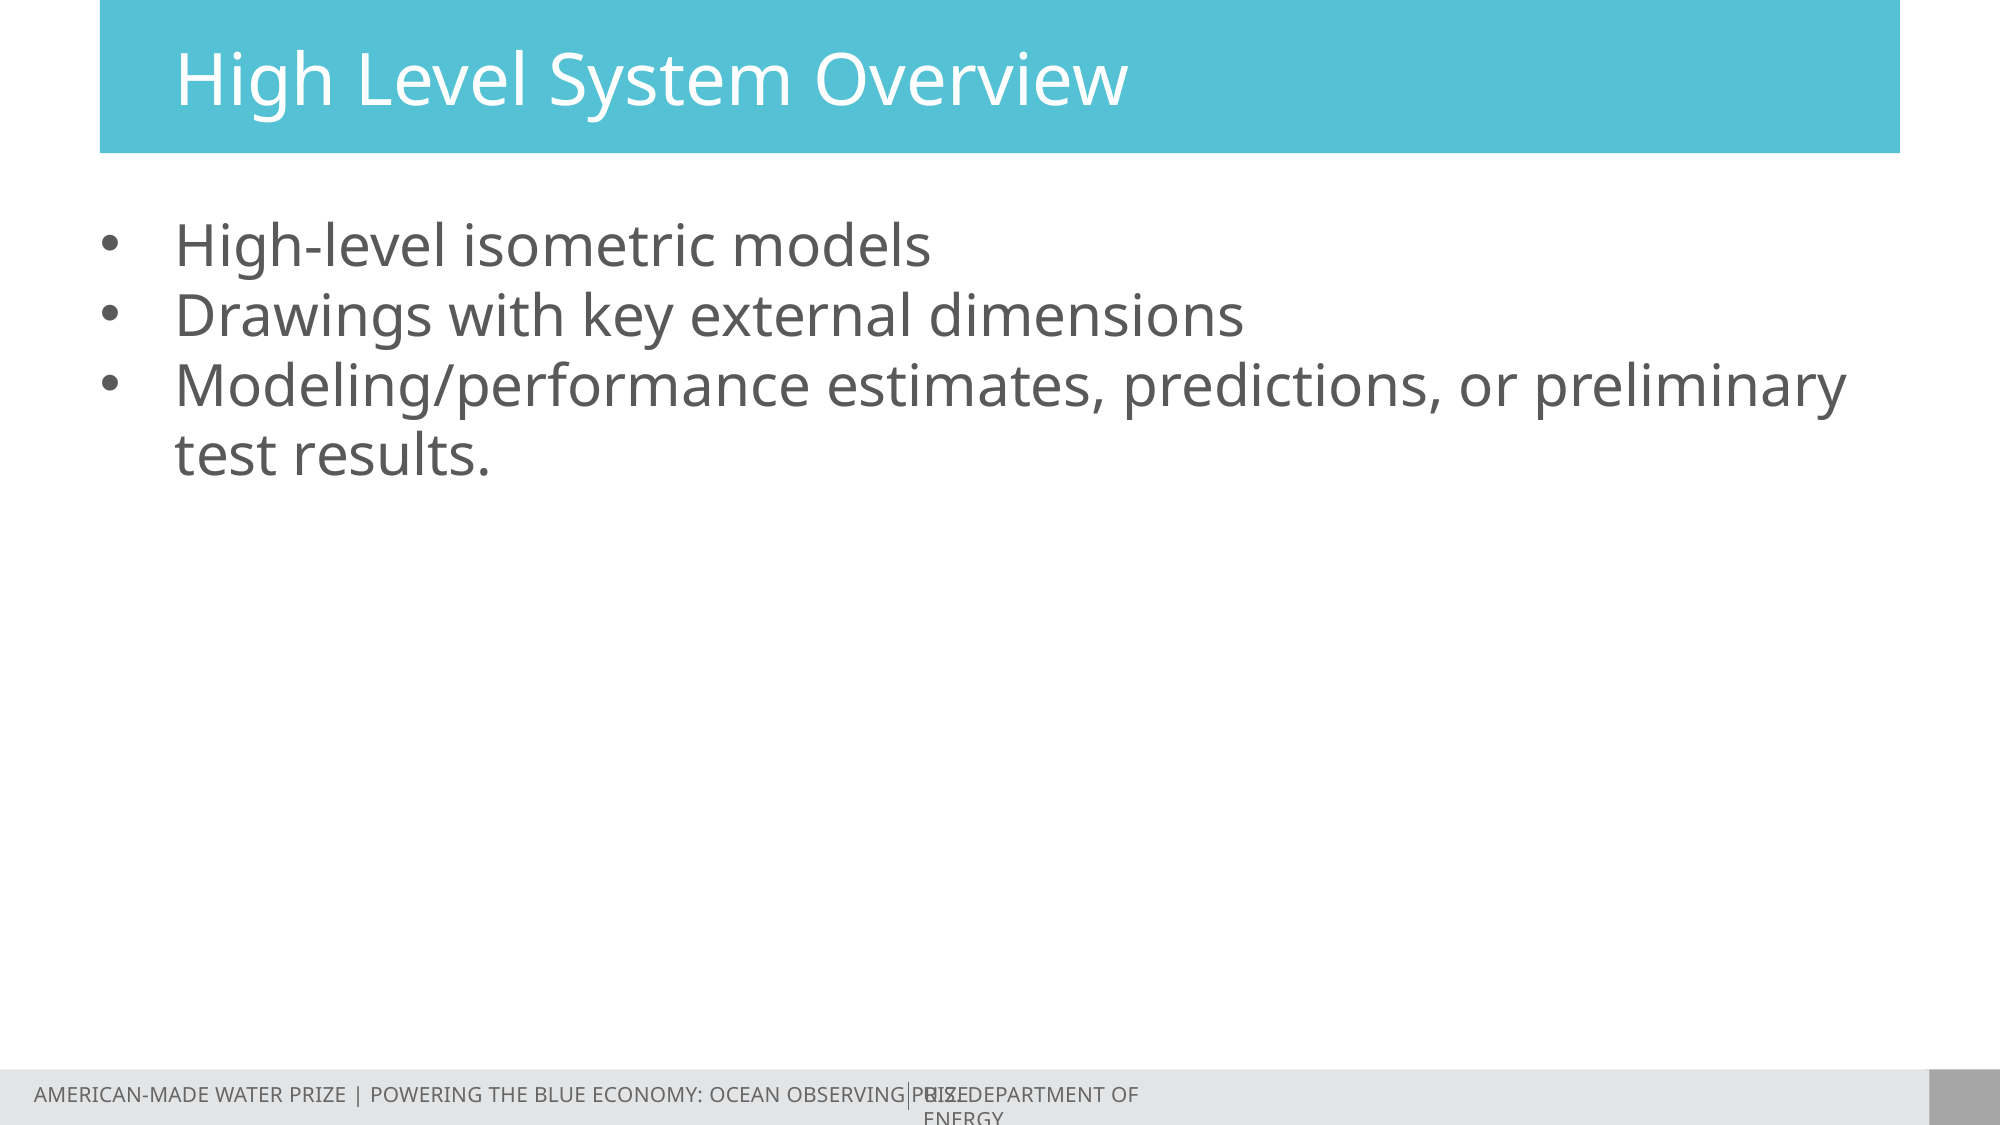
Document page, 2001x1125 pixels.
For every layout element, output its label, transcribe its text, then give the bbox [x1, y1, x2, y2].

list High-level isometric models Drawings with key external dimensions Modeling/performance estimates, predictions, or preliminary test results. [99, 207, 1900, 951]
title High Level System Overview [99, 0, 1900, 154]
